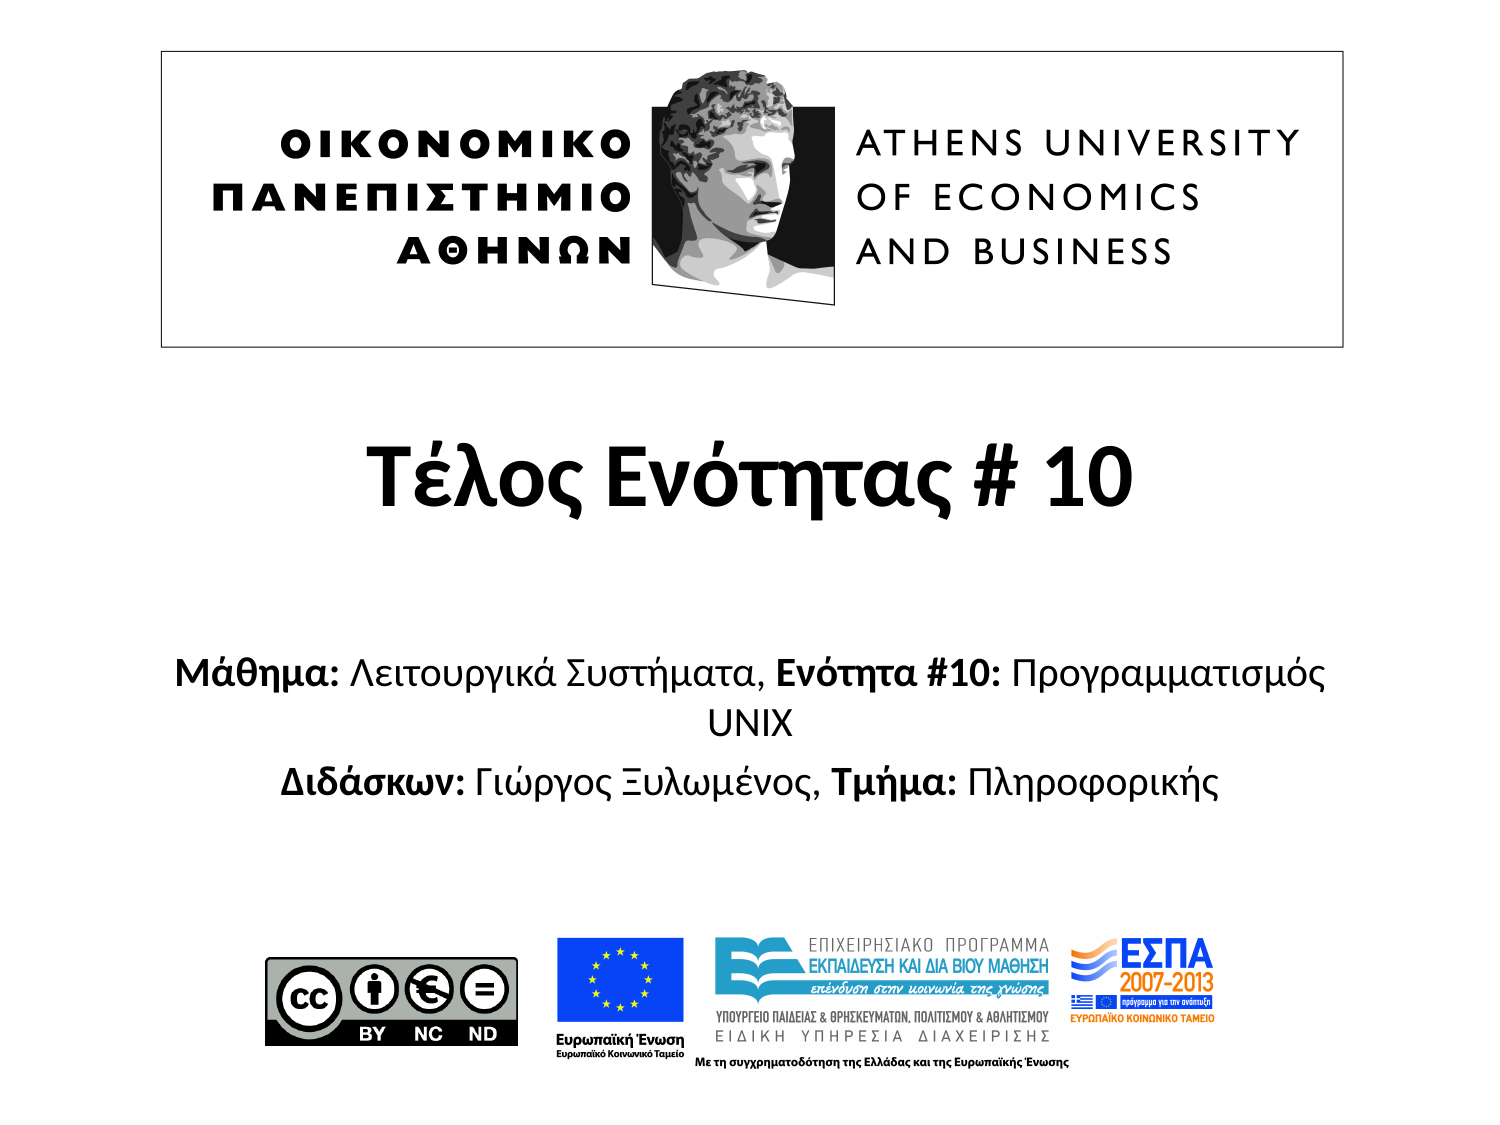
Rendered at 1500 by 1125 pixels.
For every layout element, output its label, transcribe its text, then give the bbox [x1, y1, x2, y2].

picture [265, 957, 518, 1046]
subtitle Μάθημα: Λειτουργικά Συστήματα, Ενότητα #10: Προγραμματισμός UNIX Διδάσκων: Γιώργος Ξυλωμένος, Τμήμα: Πληροφορικής [112, 637, 1388, 925]
picture [152, 42, 1352, 349]
picture [528, 916, 1237, 1086]
title Τέλος Ενότητας # 10 [112, 349, 1388, 591]
